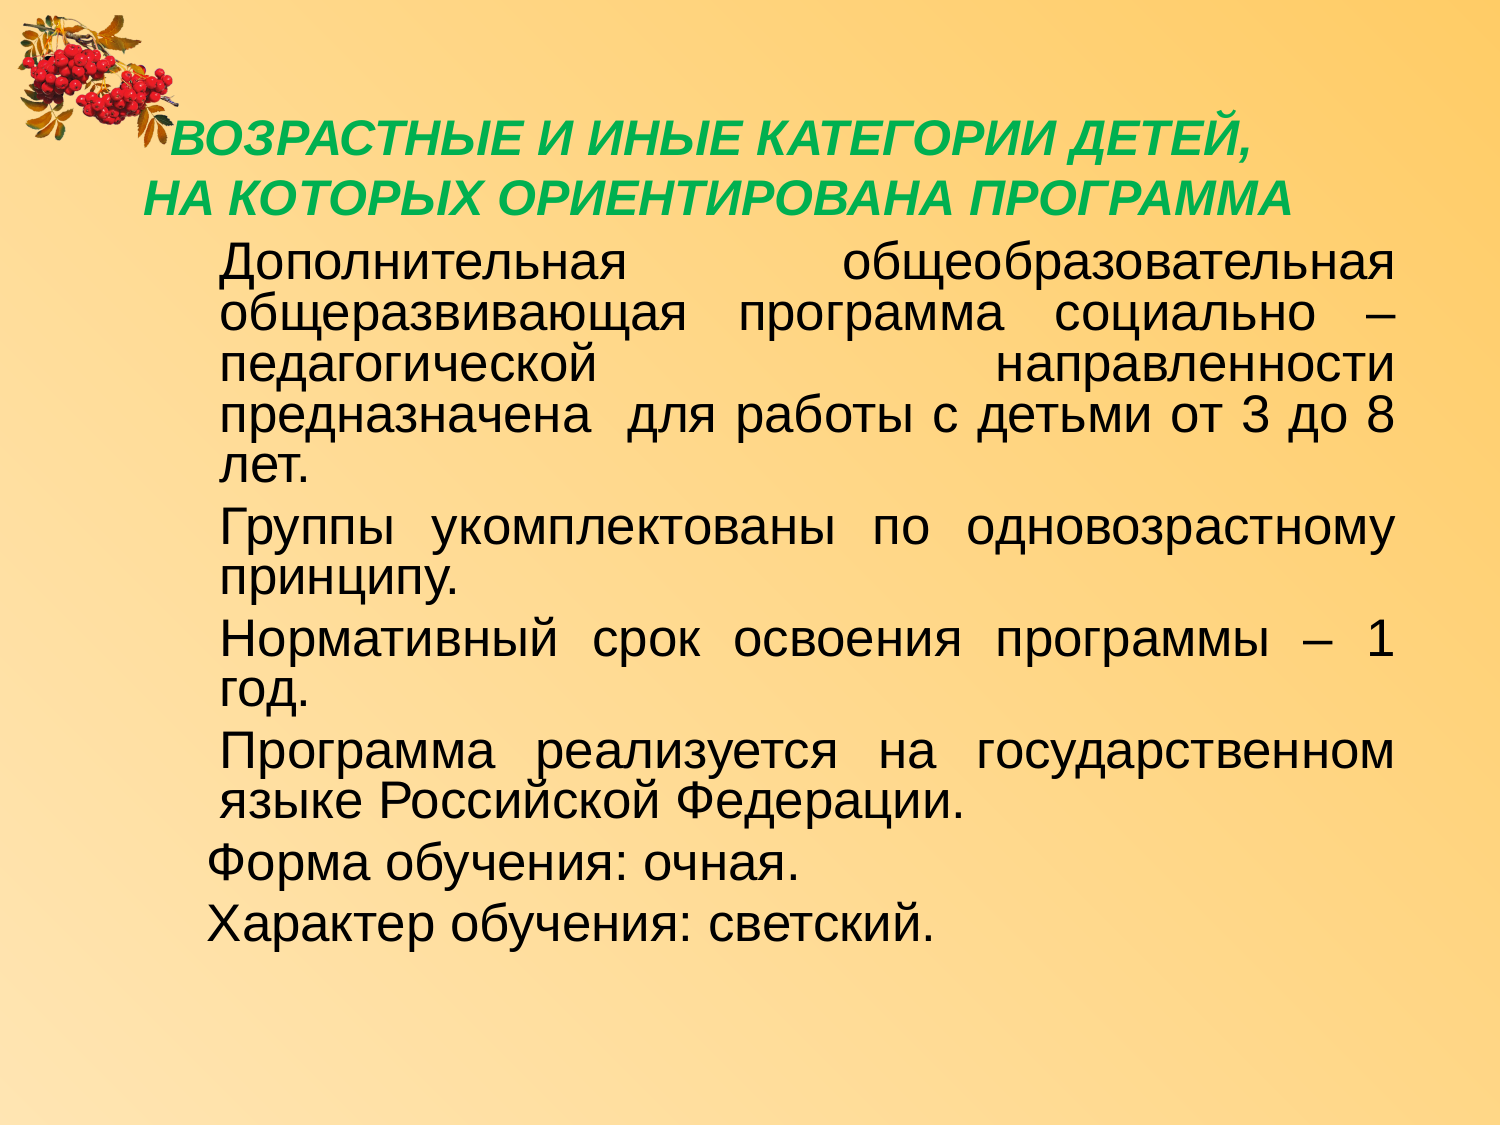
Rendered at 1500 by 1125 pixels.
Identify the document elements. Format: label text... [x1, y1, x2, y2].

title ВОЗРАСТНЫЕ И ИНЫЕ КАТЕГОРИИ ДЕТЕЙ, НА КОТОРЫХ ОРИЕНТИРОВАНА ПРОГРАММА [73, 75, 1365, 256]
list Дополнительная общеобразовательная общеразвивающая программа социально – педагогической направленности предназначена для работы с детьми от 3 до 8 лет. Группы укомплектованы по одновозрастному принципу. Нормативный срок освоения программы – 1 год. Программа реализуется на государственном языке Российской Федерации. Форма обучения: очная. Характер обучения: светский. [147, 231, 1412, 965]
picture [0, 0, 193, 181]
